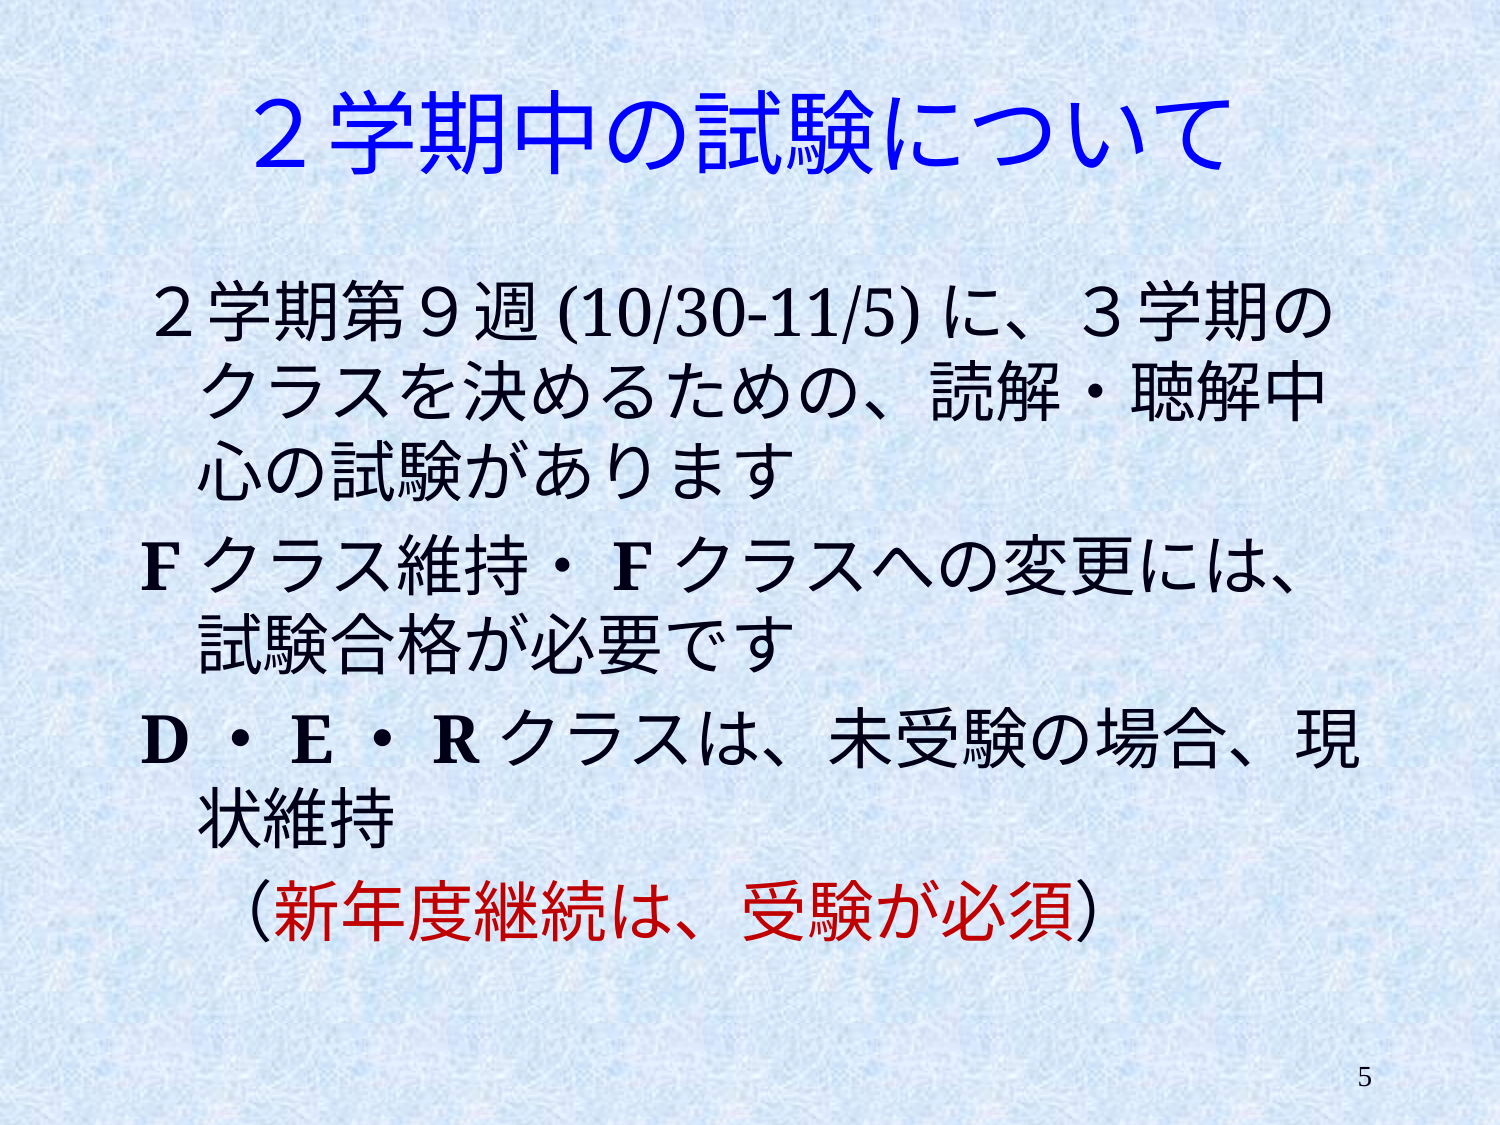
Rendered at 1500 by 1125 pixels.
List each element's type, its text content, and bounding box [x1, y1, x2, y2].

list ２学期第９週(10/30-11/5)に、３学期のクラスを決めるための、読解・聴解中心の試験があります Fクラス維持・Fクラスへの変更には、試験合格が必要です D・E・Rクラスは、未受験の場合、現状維持 （新年度継続は、受験が必須） [125, 262, 1400, 938]
slide_number 5 [1074, 1025, 1388, 1100]
title ２学期中の試験について [125, 37, 1350, 225]
picture [0, 0, 1500, 1125]
